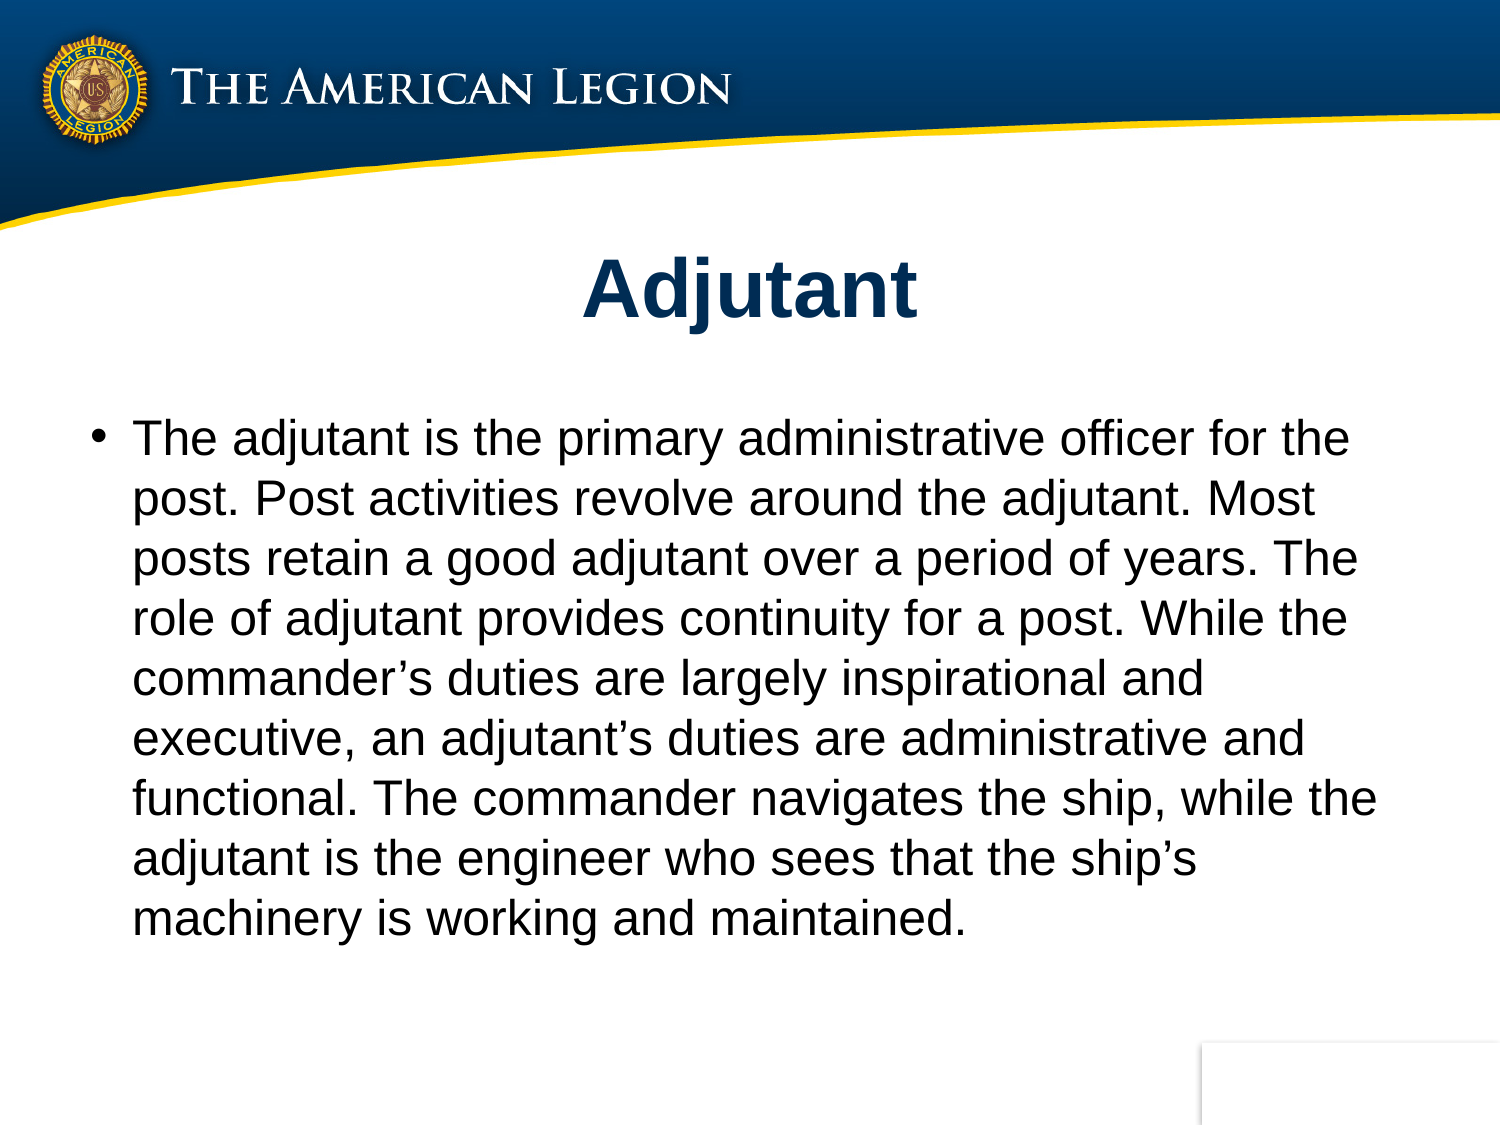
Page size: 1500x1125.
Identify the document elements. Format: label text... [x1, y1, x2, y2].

picture [0, 0, 1500, 1125]
title Adjutant [75, 190, 1425, 379]
list The adjutant is the primary administrative officer for the post. Post activities revolve around the adjutant. Most posts retain a good adjutant over a period of years. The role of adjutant provides continuity for a post. While the commander’s duties are largely inspirational and executive, an adjutant’s duties are administrative and functional. The commander navigates the ship, while the adjutant is the engineer who sees that the ship’s machinery is working and maintained. [75, 397, 1425, 1005]
